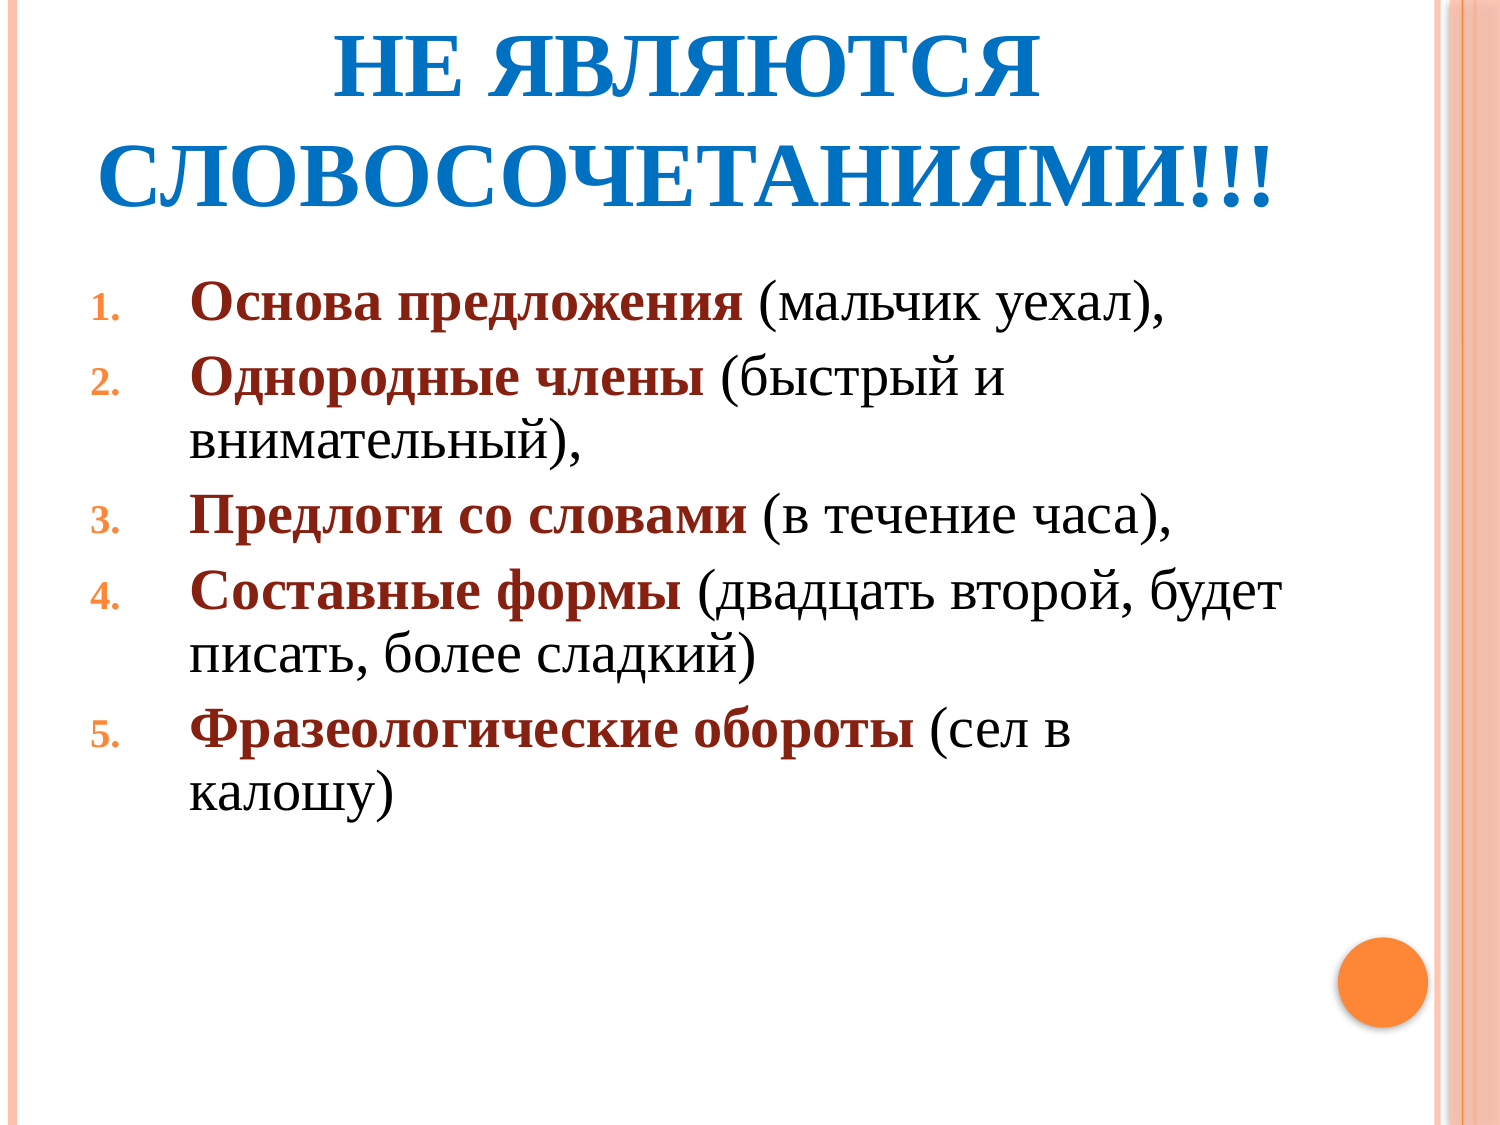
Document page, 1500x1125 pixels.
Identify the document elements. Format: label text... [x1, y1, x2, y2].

title Не являются словосочетаниями!!! [75, 45, 1300, 233]
list Основа предложения (мальчик уехал), Однородные члены (быстрый и внимательный), Предлоги со словами (в течение часа), Составные формы (двадцать второй, будет писать, более сладкий) Фразеологические обороты (сел в калошу) [74, 262, 1301, 1063]
